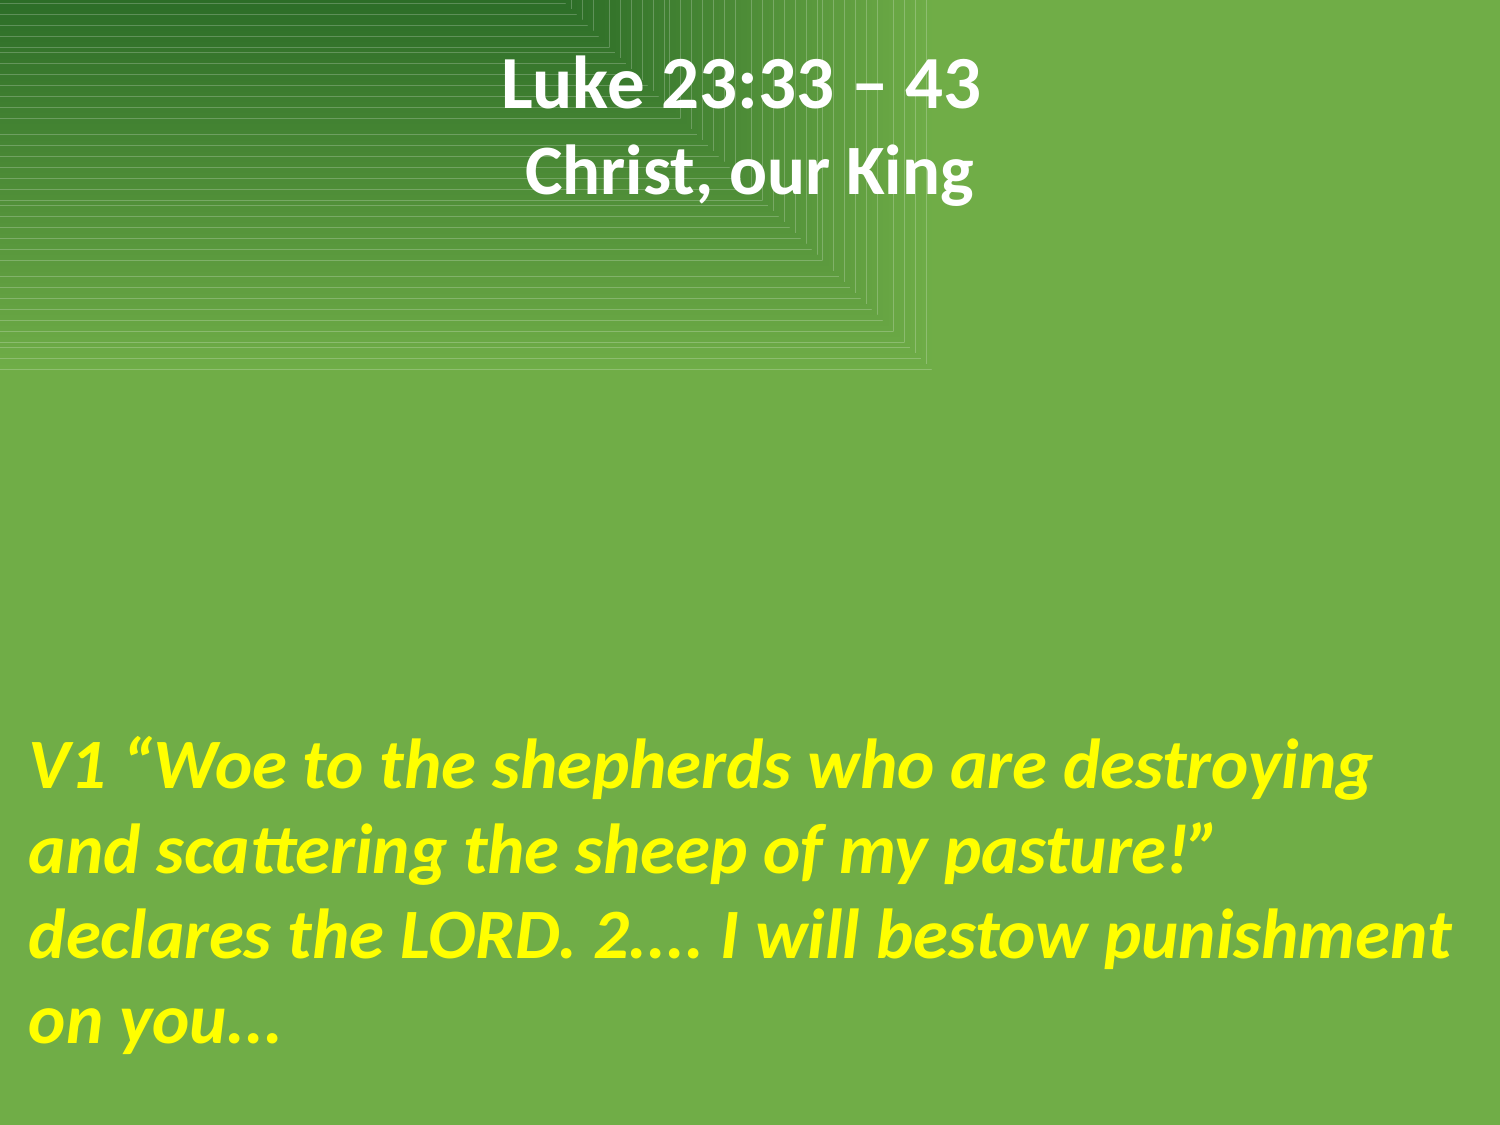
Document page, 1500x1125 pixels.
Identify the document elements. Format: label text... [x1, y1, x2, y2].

subtitle Luke 23:33 – 43 Christ, our King V1 “Woe to the shepherds who are destroying and scattering the sheep of my pasture!” declares the LORD. 2.... I will bestow punishment on you... [13, 26, 1487, 1112]
